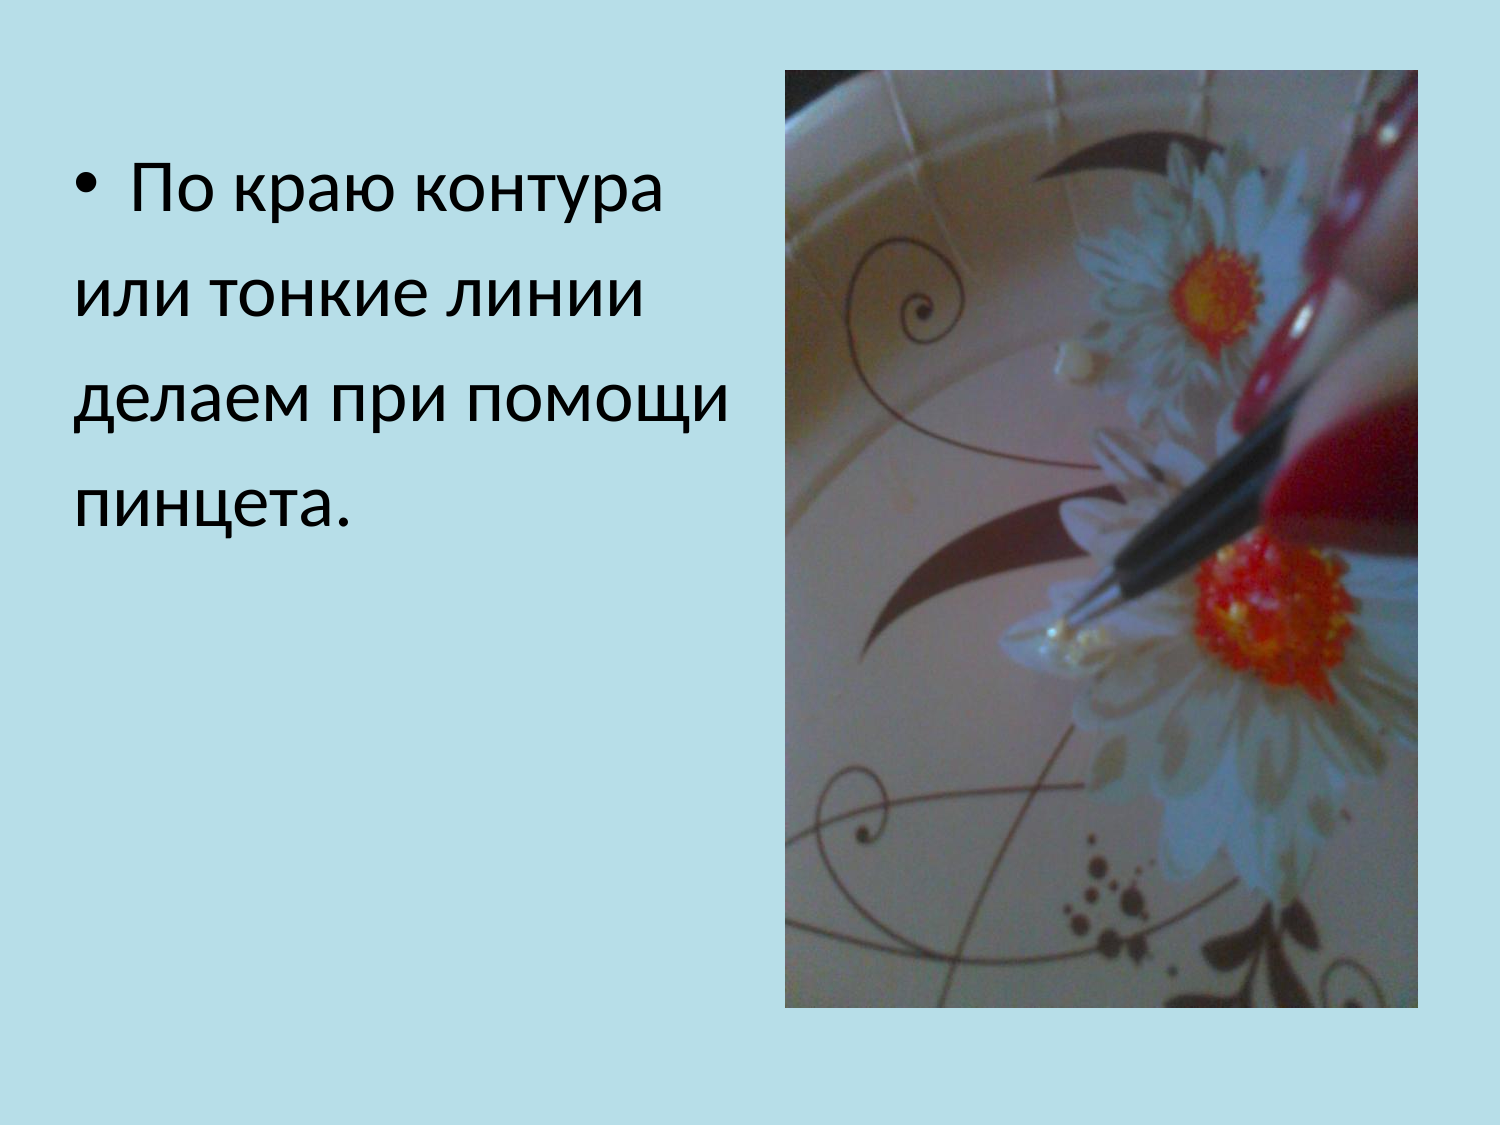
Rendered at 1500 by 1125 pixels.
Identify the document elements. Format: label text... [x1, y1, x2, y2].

list По краю контура или тонкие линии делаем при помощи пинцета. [58, 128, 779, 1005]
picture [784, 70, 1419, 1009]
